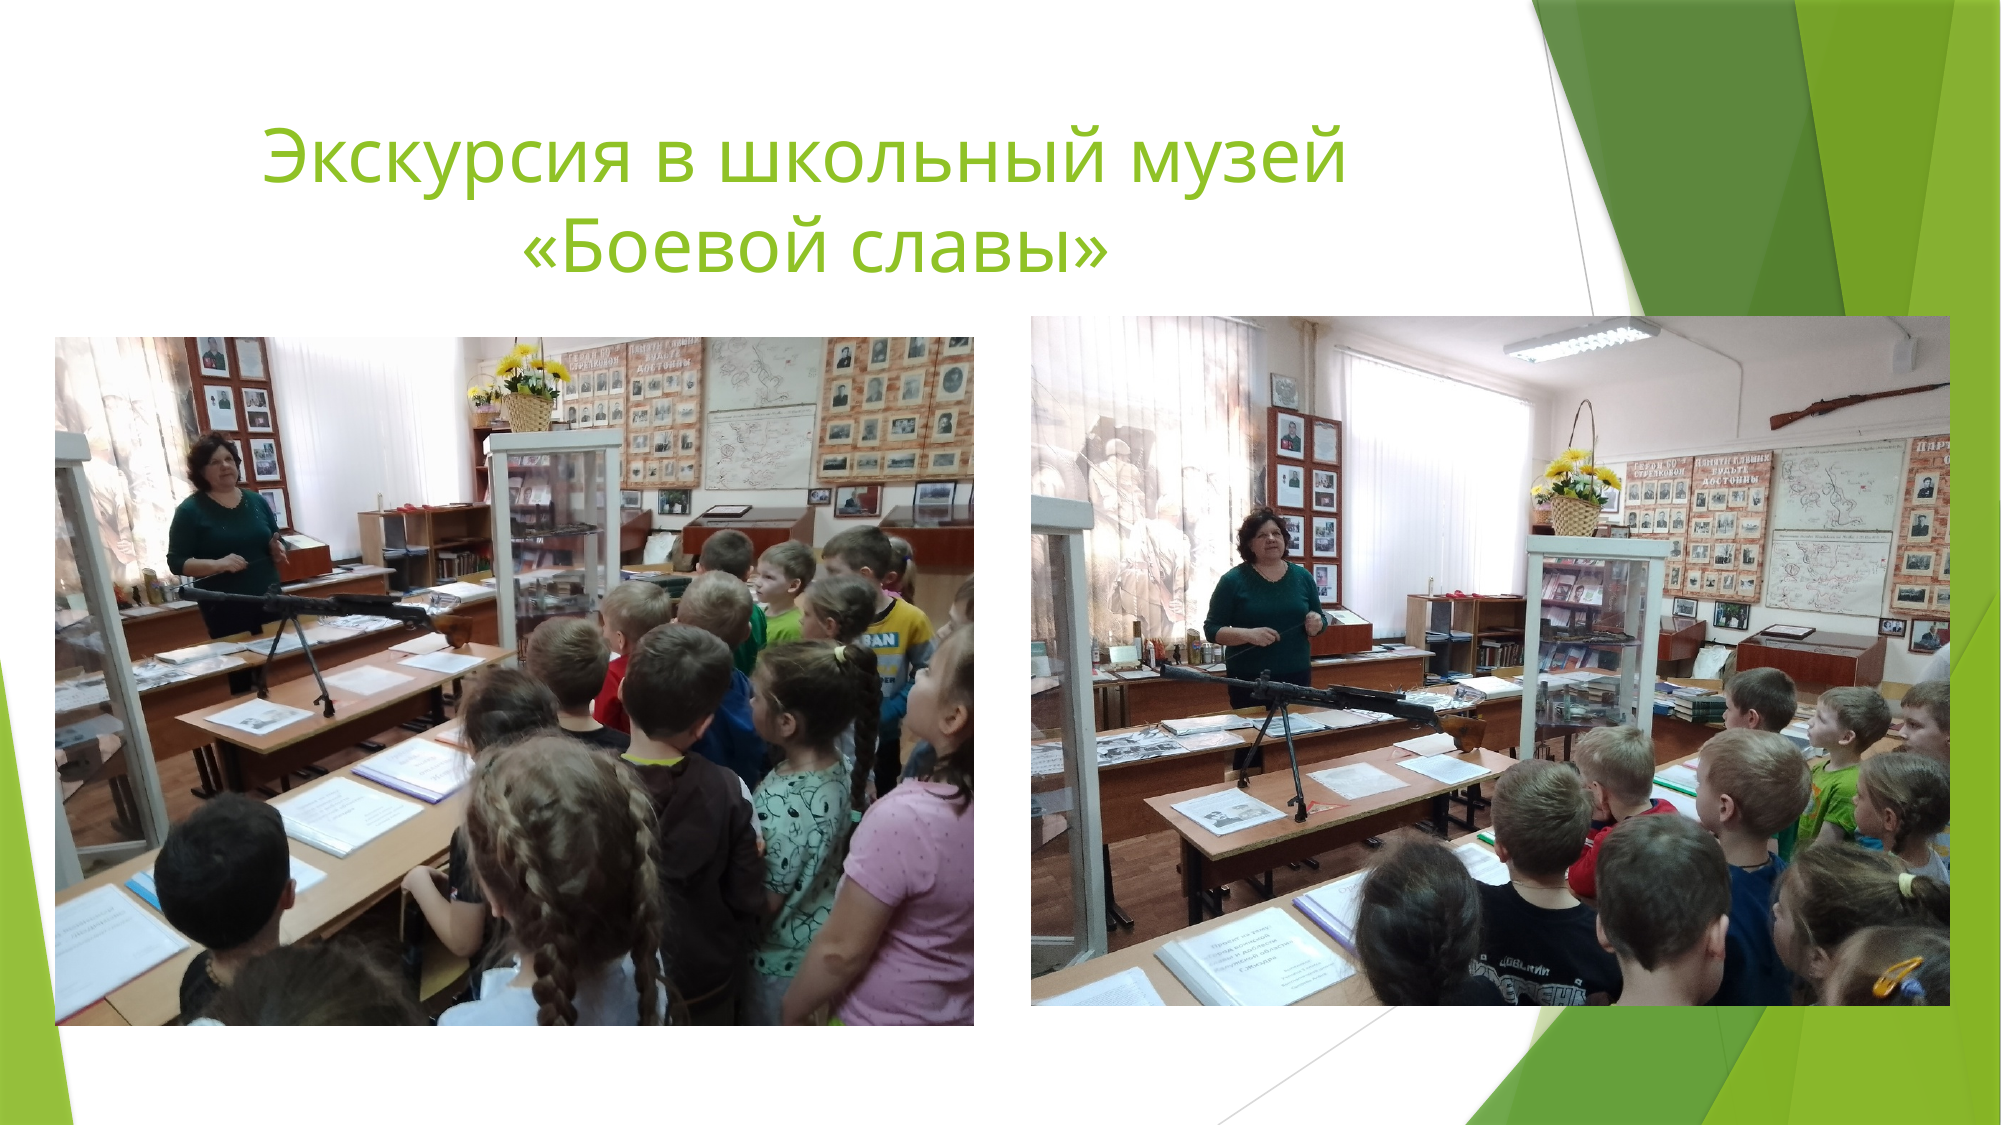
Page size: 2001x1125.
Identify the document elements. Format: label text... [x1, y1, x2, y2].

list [1030, 316, 1950, 1006]
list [55, 336, 975, 1027]
title Экскурсия в школьный музей «Боевой славы» [111, 99, 1522, 317]
